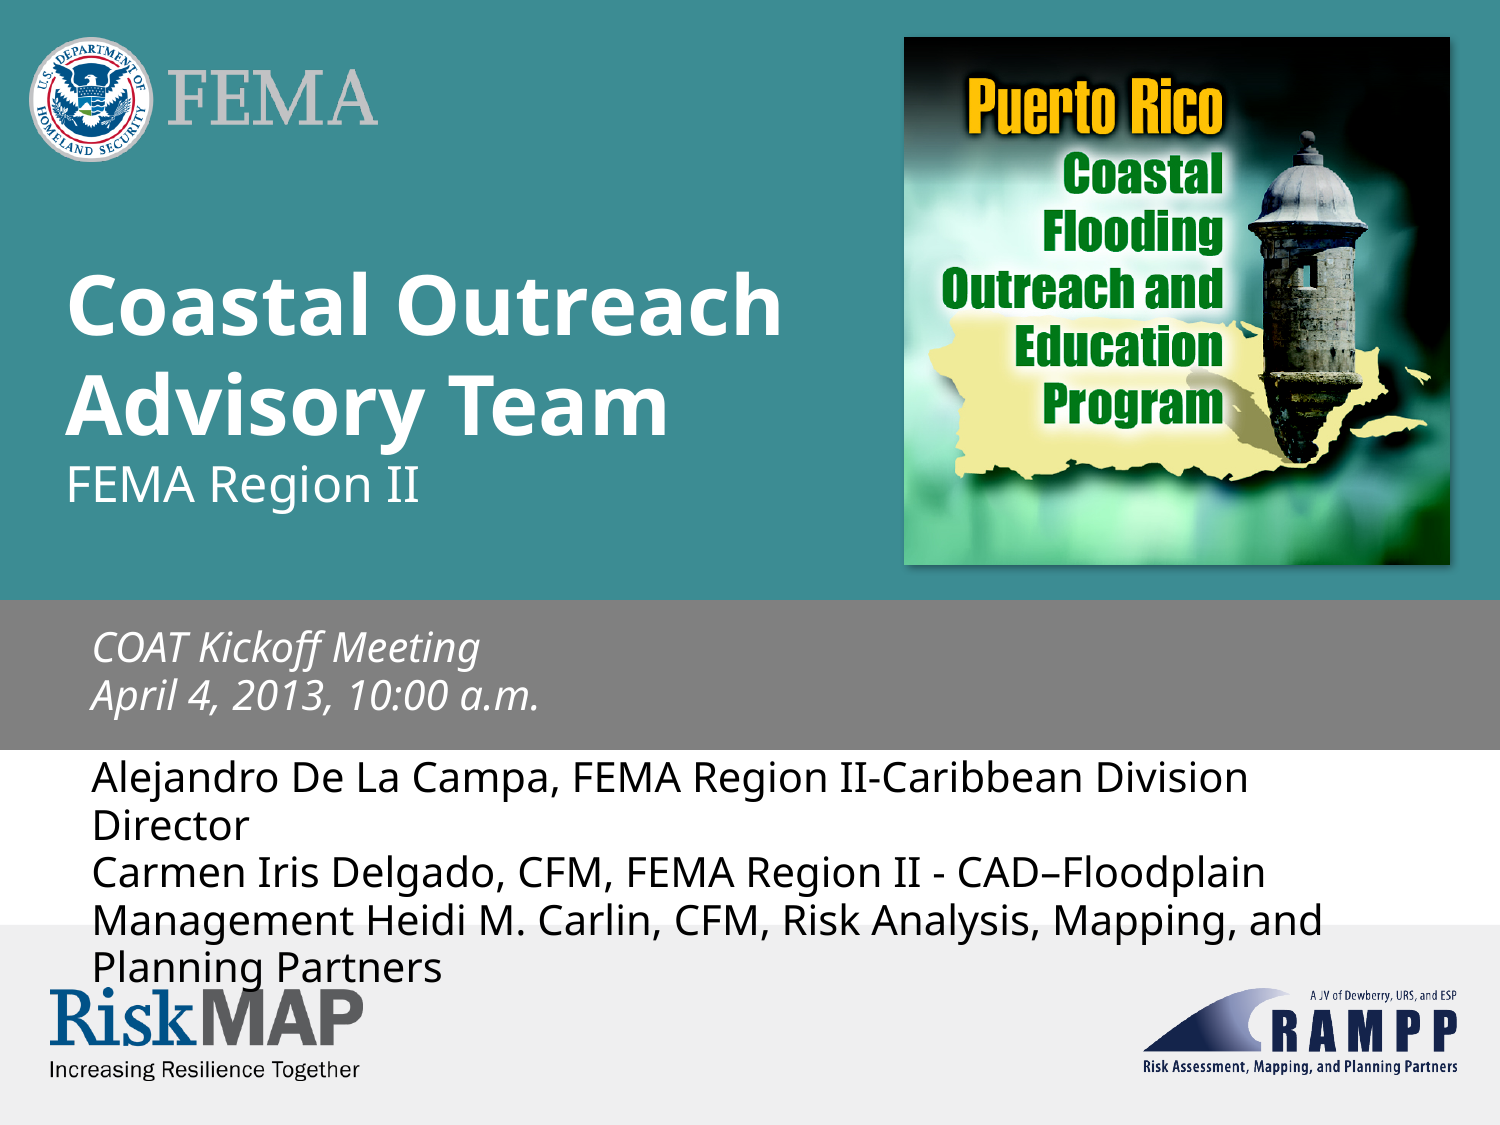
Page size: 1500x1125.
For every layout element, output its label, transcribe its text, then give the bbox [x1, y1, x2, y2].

picture [1142, 987, 1457, 1075]
subtitle COAT Kickoff Meeting April 4, 2013, 10:00 a.m. Alejandro De La Campa, FEMA Region II-Caribbean Division Director Carmen Iris Delgado, CFM, FEMA Region II - CAD–Floodplain Management Heidi M. Carlin, CFM, Risk Analysis, Mapping, and Planning Partners [74, 537, 1426, 1038]
picture [29, 37, 378, 162]
picture [50, 987, 363, 1081]
picture [904, 37, 1451, 565]
title Coastal Outreach Advisory Team FEMA Region II [49, 212, 899, 551]
